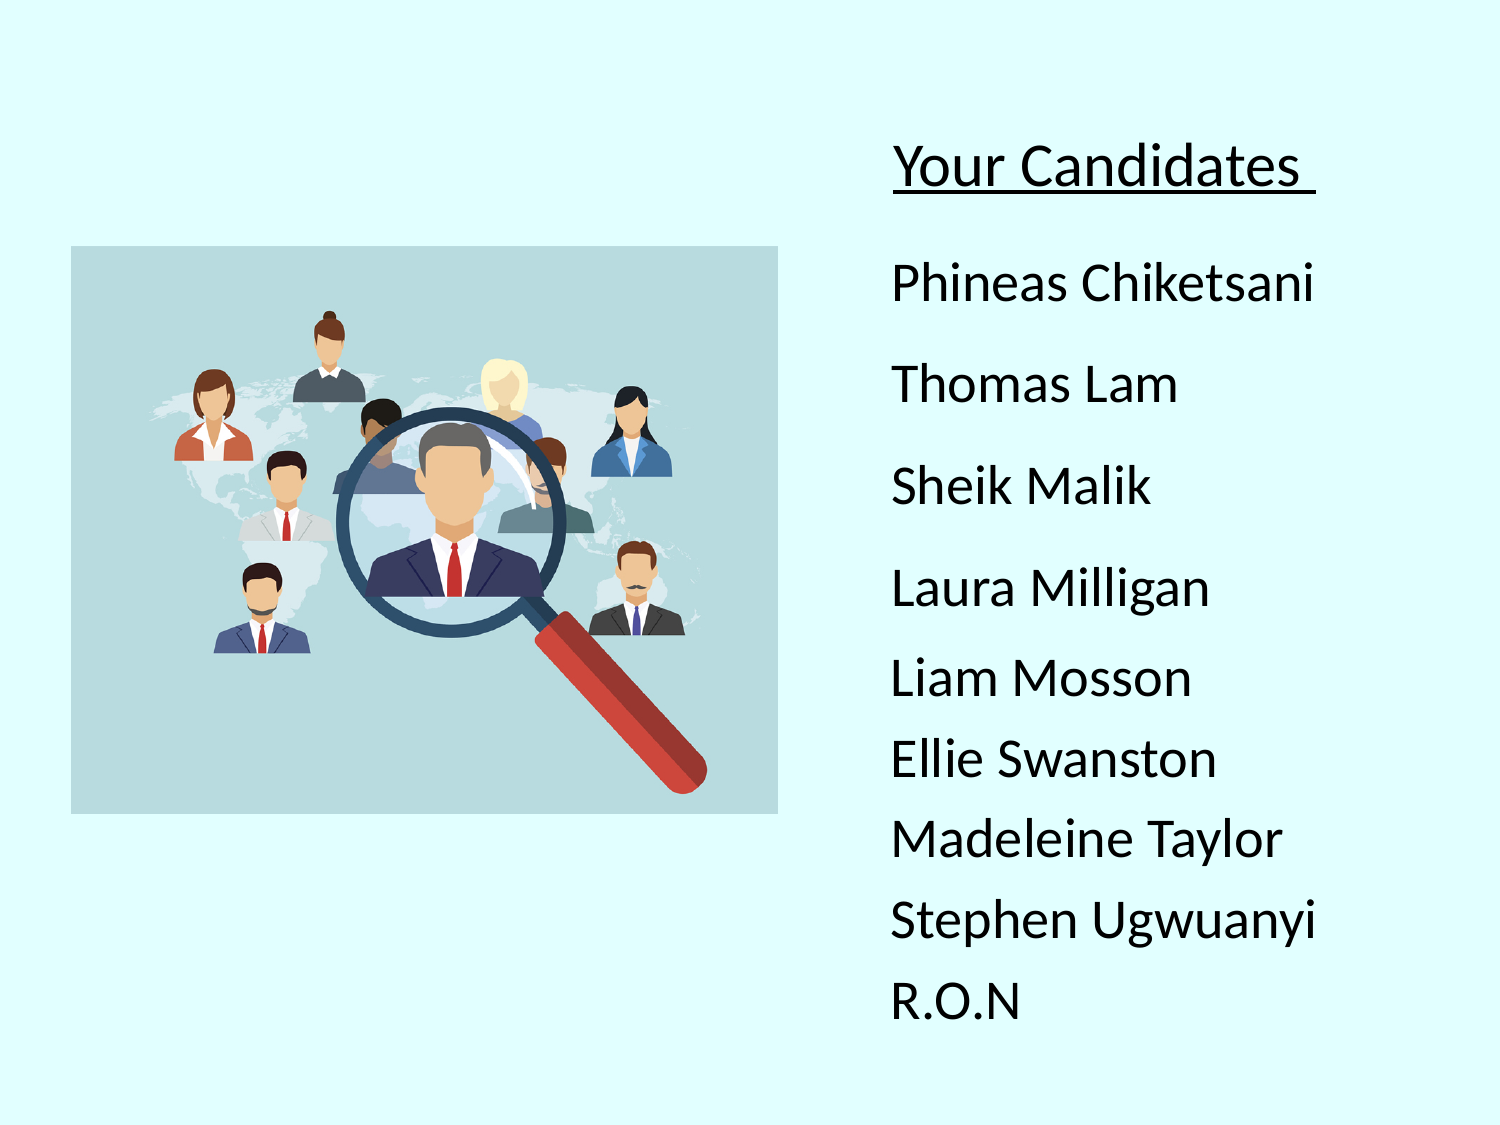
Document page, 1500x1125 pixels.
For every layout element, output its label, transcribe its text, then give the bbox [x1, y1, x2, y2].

text_box Liam Mosson Ellie Swanston Madeleine Taylor Stephen Ugwuanyi R.O.N [875, 618, 1500, 1039]
list Phineas Chiketsani Thomas Lam Sheik Malik Laura Milligan [876, 223, 1500, 618]
picture [71, 246, 778, 814]
text_box Your Candidates [878, 116, 1331, 206]
